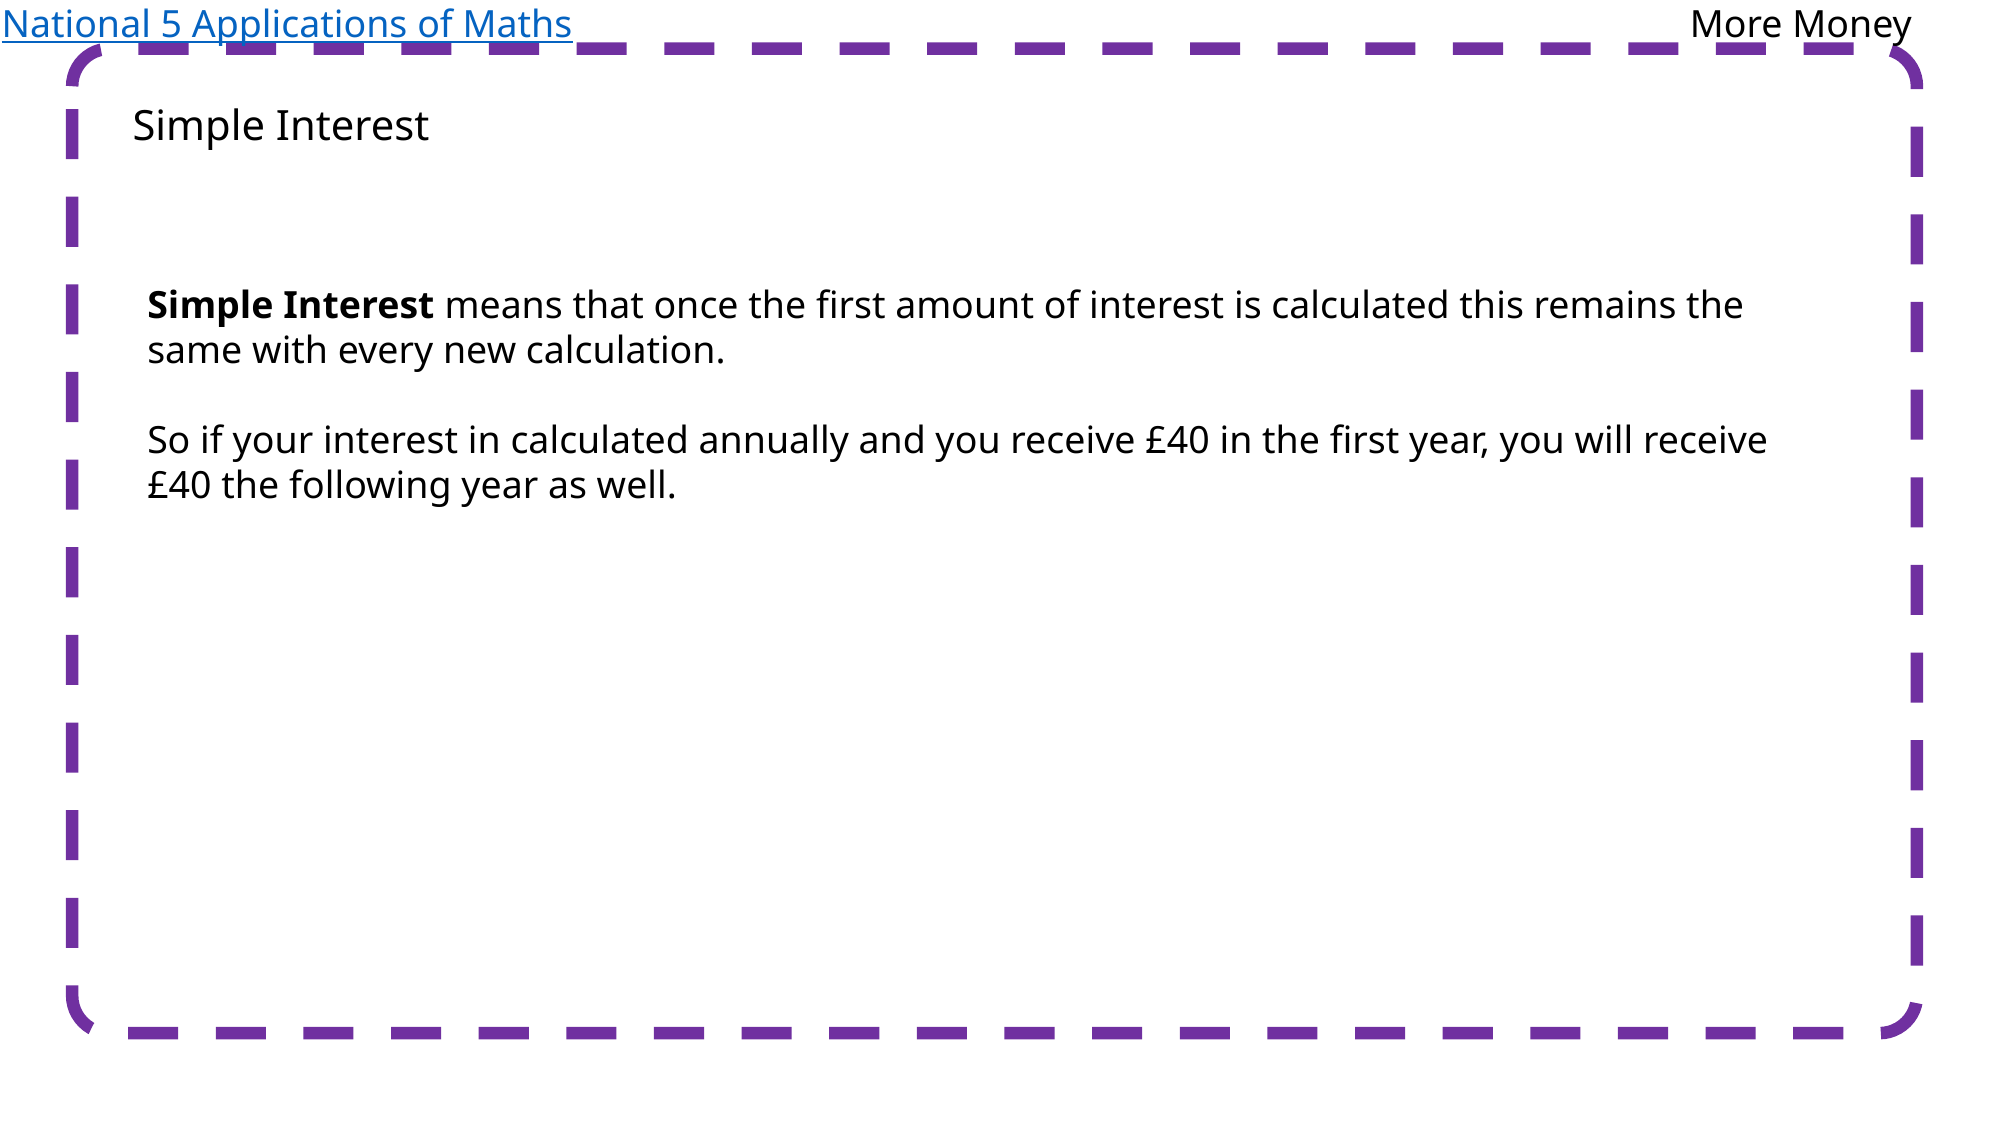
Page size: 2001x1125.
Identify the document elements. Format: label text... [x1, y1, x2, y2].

text_box National 5 Applications of Maths [0, 0, 588, 59]
text_box Simple Interest [117, 91, 456, 157]
text_box More Money [1675, 0, 1928, 53]
text_box Simple Interest means that once the first amount of interest is calculated this remains the same with every new calculation. So if your interest in calculated annually and you receive £40 in the first year, you will receive £40 the following year as well. [132, 273, 1857, 513]
text_box [71, 47, 1919, 1035]
